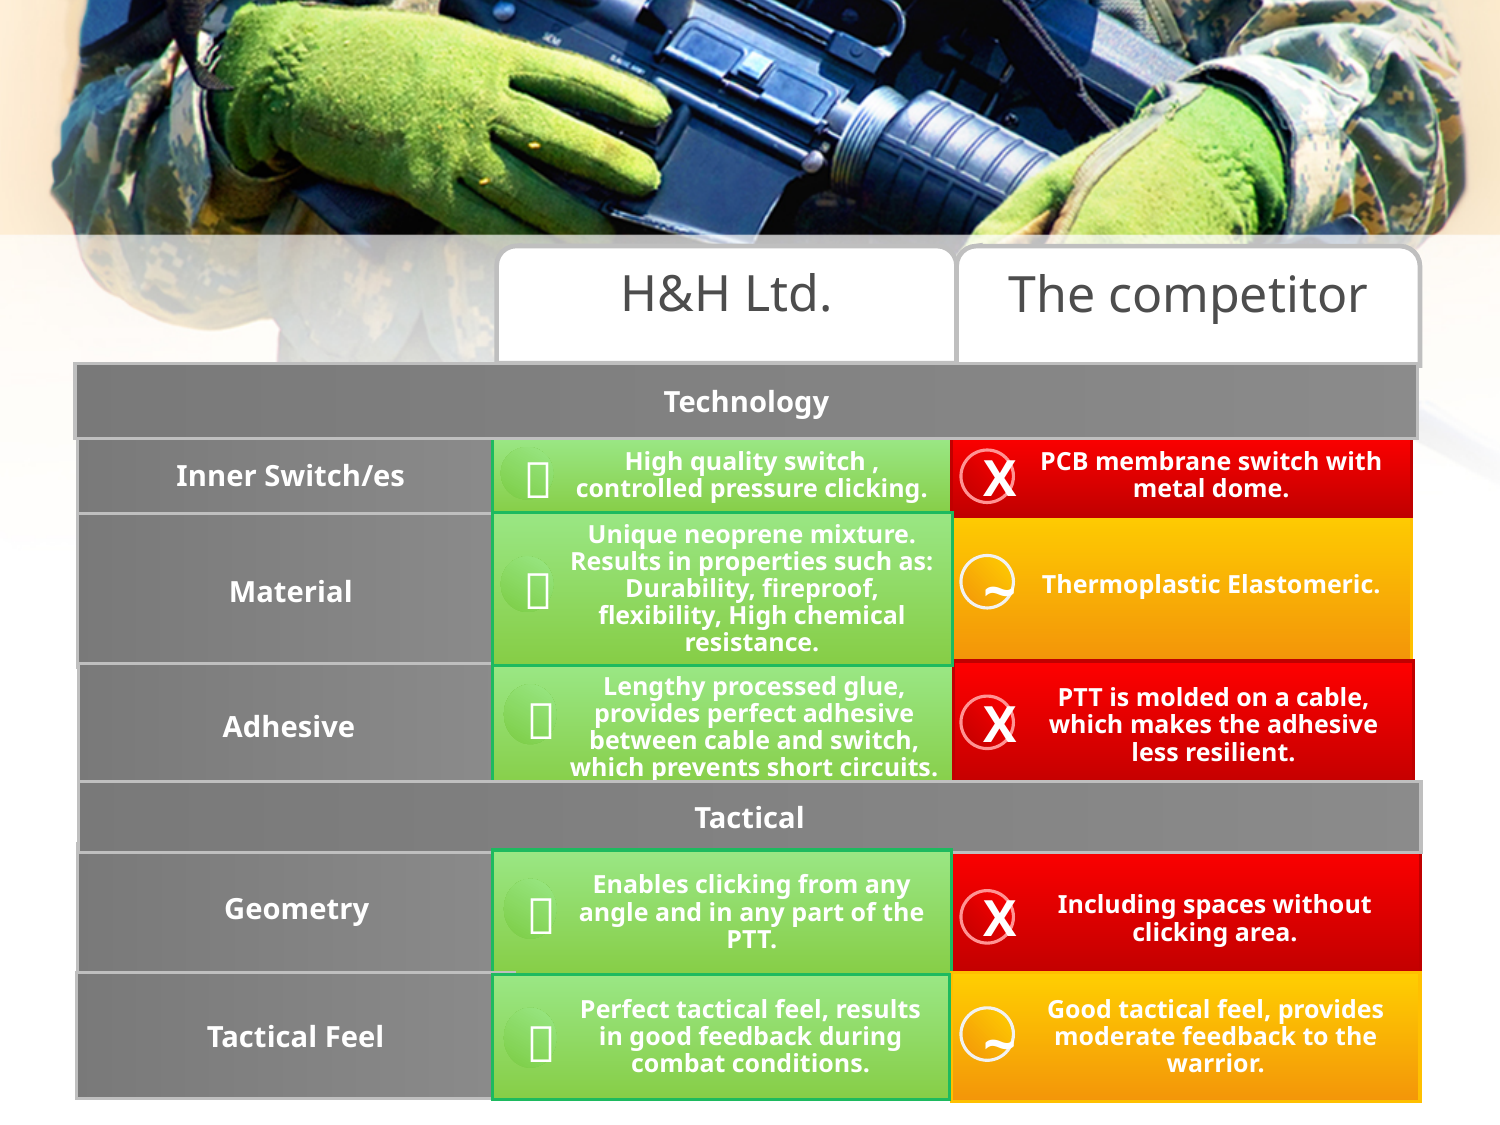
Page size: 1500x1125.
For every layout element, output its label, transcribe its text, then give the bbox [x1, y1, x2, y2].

text_box ~ [958, 553, 1016, 611]
text_box Geometry [76, 854, 490, 970]
text_box X [958, 693, 1016, 751]
text_box  [501, 682, 559, 747]
text_box Lengthy processed glue, provides perfect adhesive between cable and switch, which prevents short circuits. [490, 672, 952, 779]
text_box Tactical [76, 779, 1423, 854]
text_box The competitor [954, 243, 1423, 368]
text_box PTT is molded on a cable, which makes the adhesive less resilient. [952, 659, 1416, 779]
text_box  [501, 876, 559, 941]
text_box Enables clicking from any angle and in any part of the PTT. [490, 848, 953, 973]
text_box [491, 437, 953, 512]
text_box Technology [73, 361, 1420, 440]
text_box Thermoplastic Elastomeric. [957, 506, 1414, 659]
text_box  [501, 1005, 559, 1070]
text_box Tactical Feel [75, 970, 517, 1100]
text_box PCB membrane switch with metal dome. [955, 440, 1413, 518]
text_box Good tactical feel, provides moderate feedback to the warrior. [949, 971, 1422, 1104]
text_box H&H Ltd. [494, 243, 956, 361]
text_box Adhesive [76, 661, 490, 779]
text_box X [958, 447, 1016, 505]
text_box X [958, 888, 1016, 946]
text_box Including spaces without clicking area. [953, 854, 1423, 979]
text_box Inner Switch/es [76, 440, 487, 511]
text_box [491, 512, 953, 666]
text_box Material [76, 511, 486, 661]
picture [0, 0, 1500, 1125]
text_box Perfect tactical feel, results in good feedback during combat conditions. [490, 973, 951, 1102]
text_box ~ [958, 1005, 1016, 1063]
